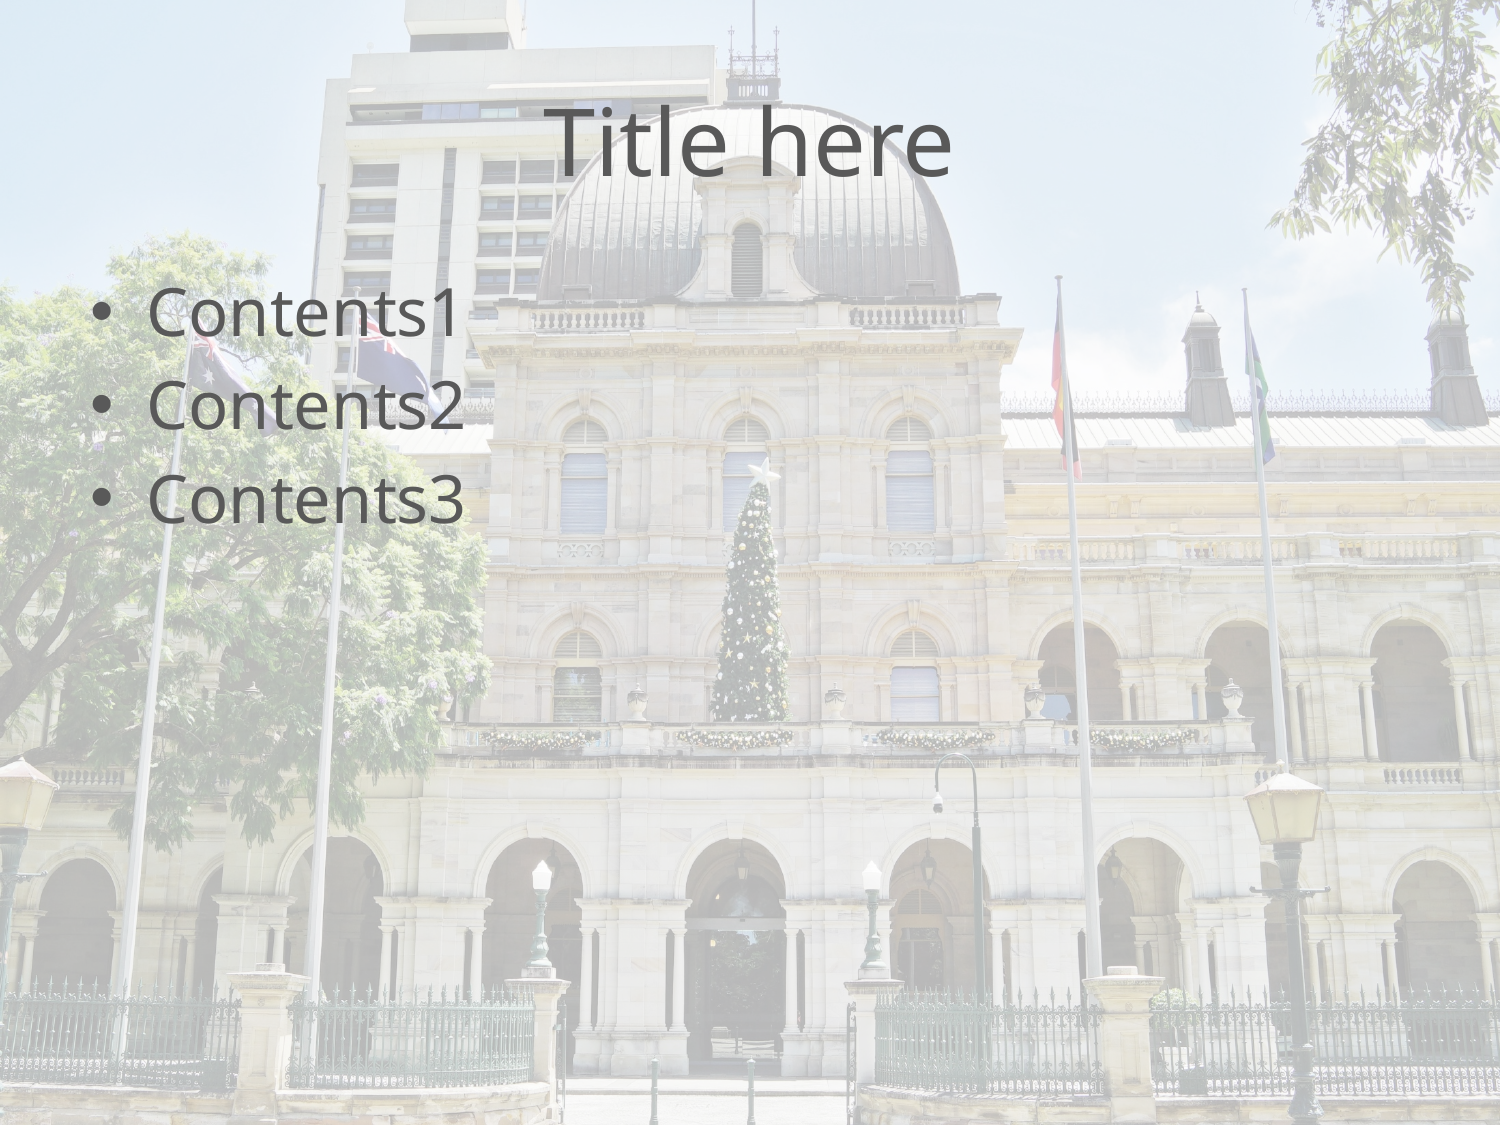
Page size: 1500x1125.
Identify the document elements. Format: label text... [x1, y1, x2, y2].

text_box [0, 0, 1500, 1125]
list Contents1 Contents2 Contents3 [75, 262, 1425, 1005]
title Title here [75, 45, 1425, 233]
